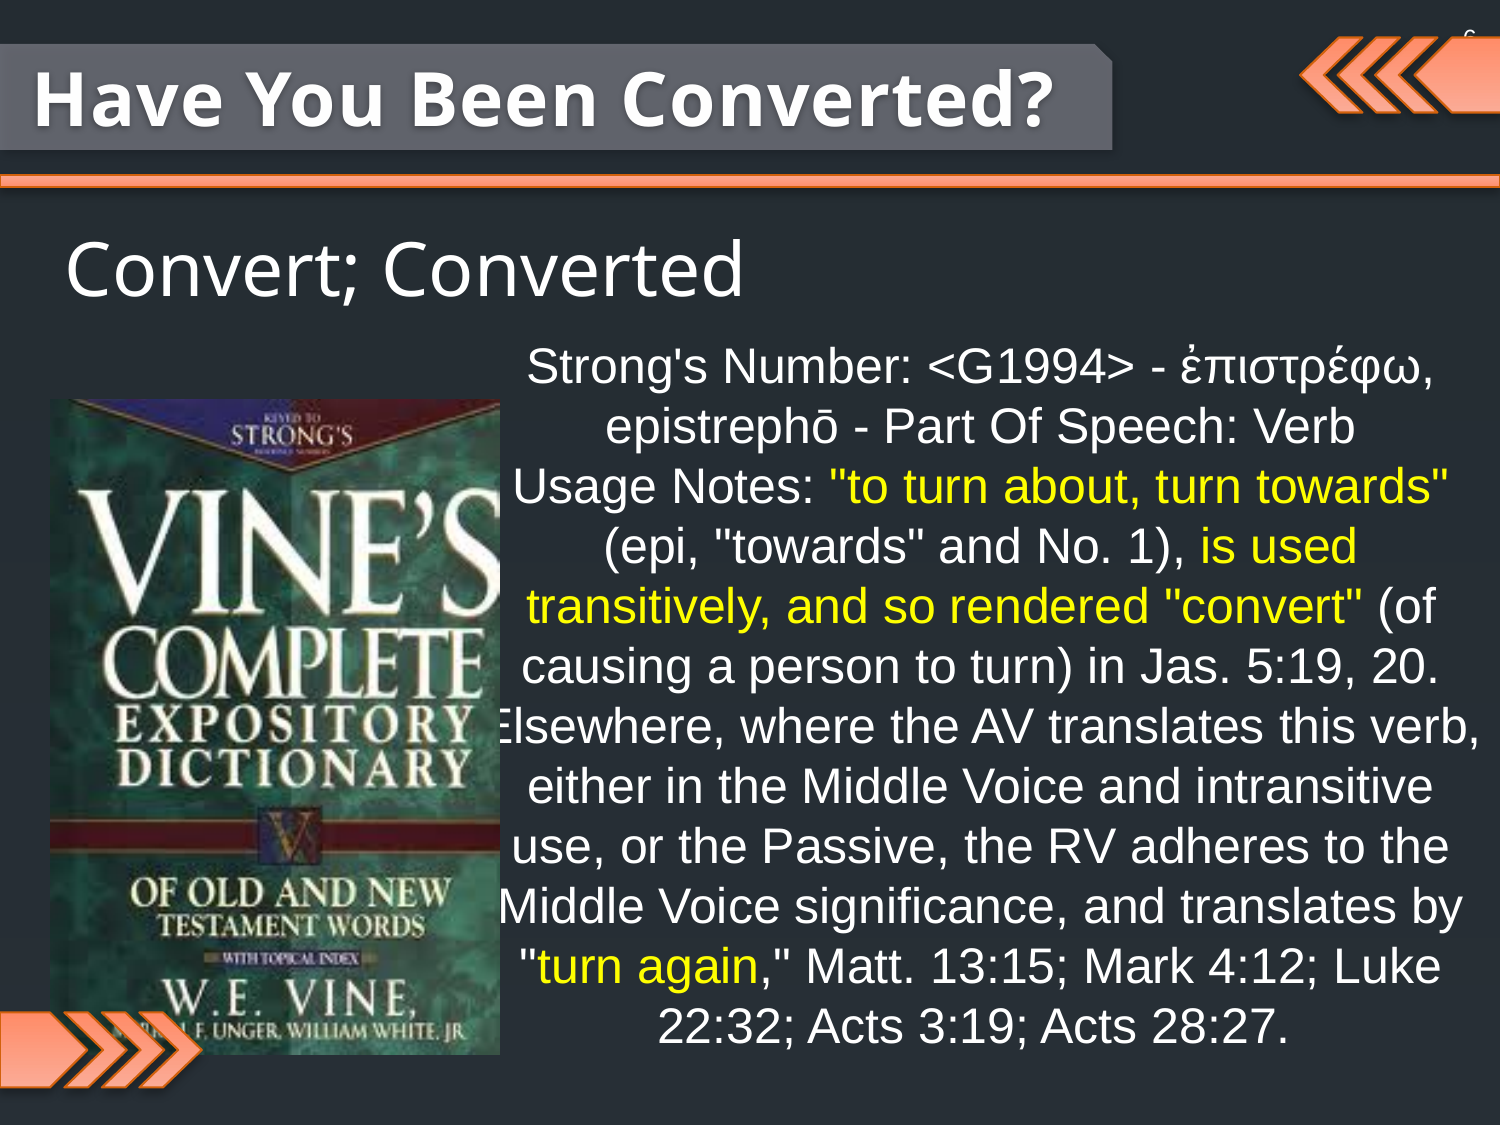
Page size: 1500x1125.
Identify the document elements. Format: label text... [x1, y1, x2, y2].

picture [49, 399, 500, 1055]
text_box Have You Been Converted? [0, 43, 1088, 149]
text_box Convert; Converted [49, 214, 763, 319]
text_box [0, 1011, 203, 1088]
text_box [0, 42, 1114, 152]
slide_number 6 [1337, 12, 1492, 36]
text_box Strong's Number: <G1994> - ἐπιστρέφω, epistrephō - Part Of Speech: Verb Usage Notes: "to turn about, turn towards" (epi, "towards" and No. 1), is used transitively, and so rendered "convert" (of causing a person to turn) in Jas. 5:19, 20. Elsewhere, where the AV translates this verb, either in the Middle Voice and intransitive use, or the Passive, the RV adheres to the Middle Voice significance, and translates by "turn again," Matt. 13:15; Mark 4:12; Luke 22:32; Acts 3:19; Acts 28:27. [462, 325, 1500, 1061]
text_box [1299, 36, 1500, 113]
text_box [0, 174, 1500, 188]
